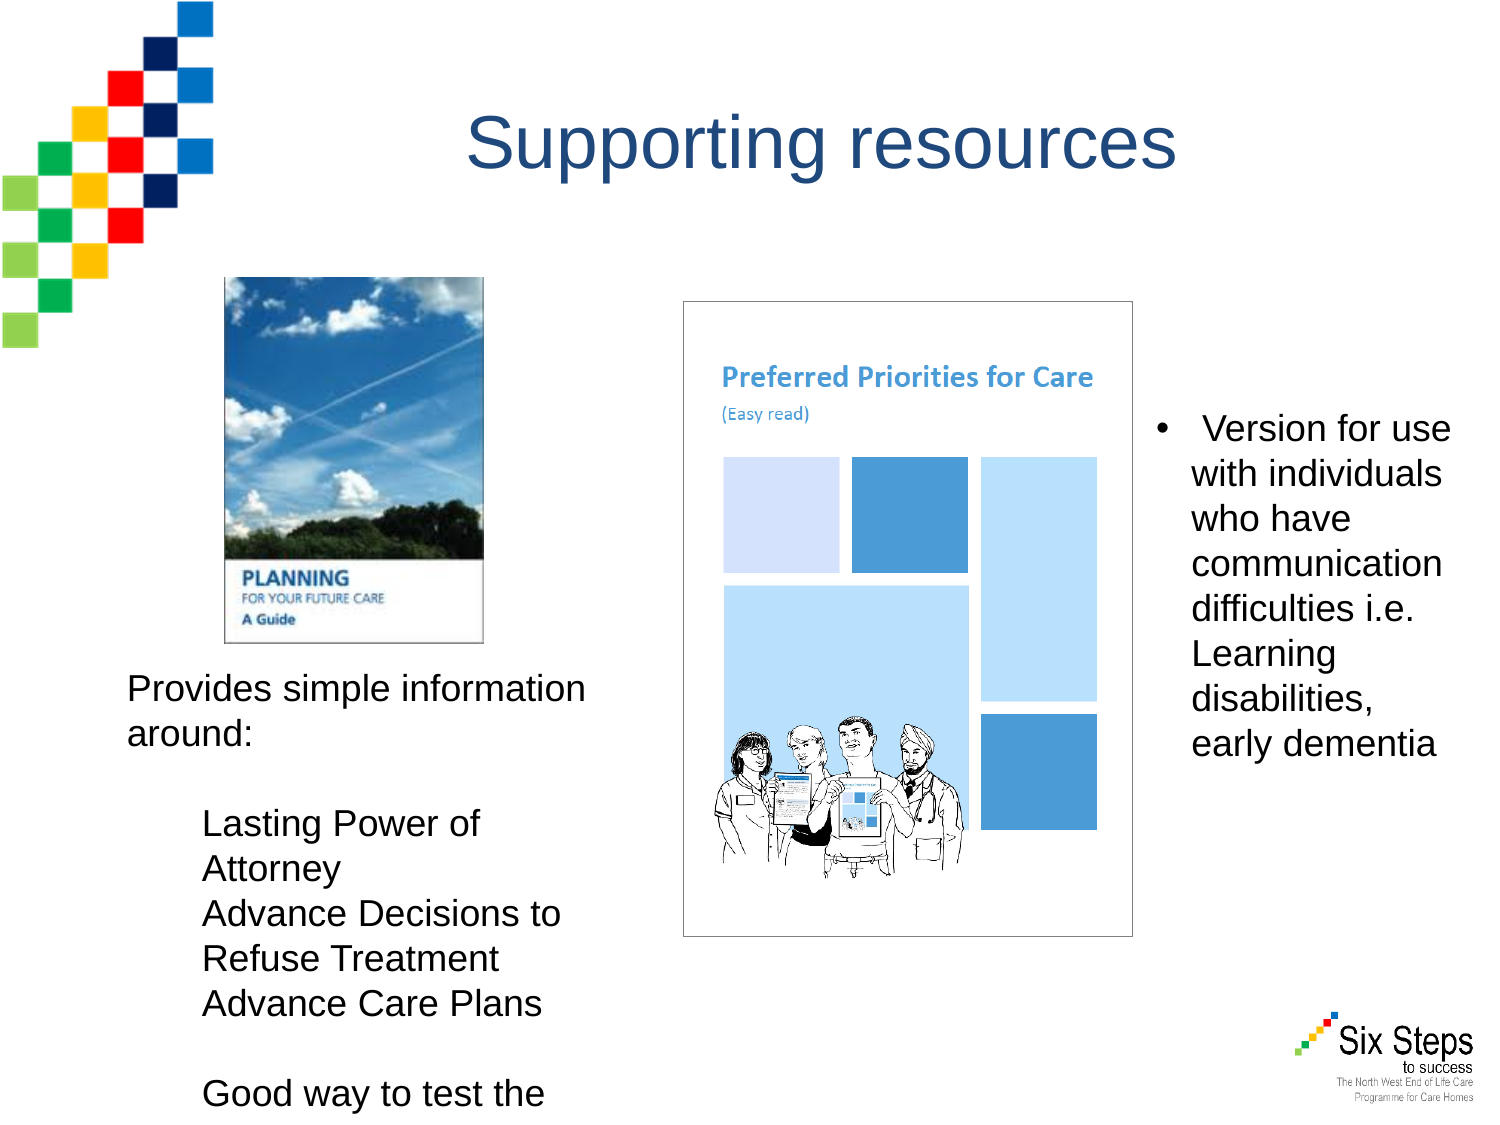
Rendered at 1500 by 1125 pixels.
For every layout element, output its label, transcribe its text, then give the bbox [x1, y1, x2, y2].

picture [0, 1, 215, 348]
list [223, 277, 484, 644]
text_box Version for use with individuals who have communication difficulties i.e. Learning disabilities, early dementia [1141, 397, 1474, 1012]
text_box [683, 302, 1132, 937]
picture [1293, 1012, 1474, 1104]
title Supporting resources [218, 44, 1426, 233]
text_box Provides simple information around: Lasting Power of Attorney Advance Decisions to Refuse Treatment Advance Care Plans Good way to test the water [112, 656, 617, 1125]
